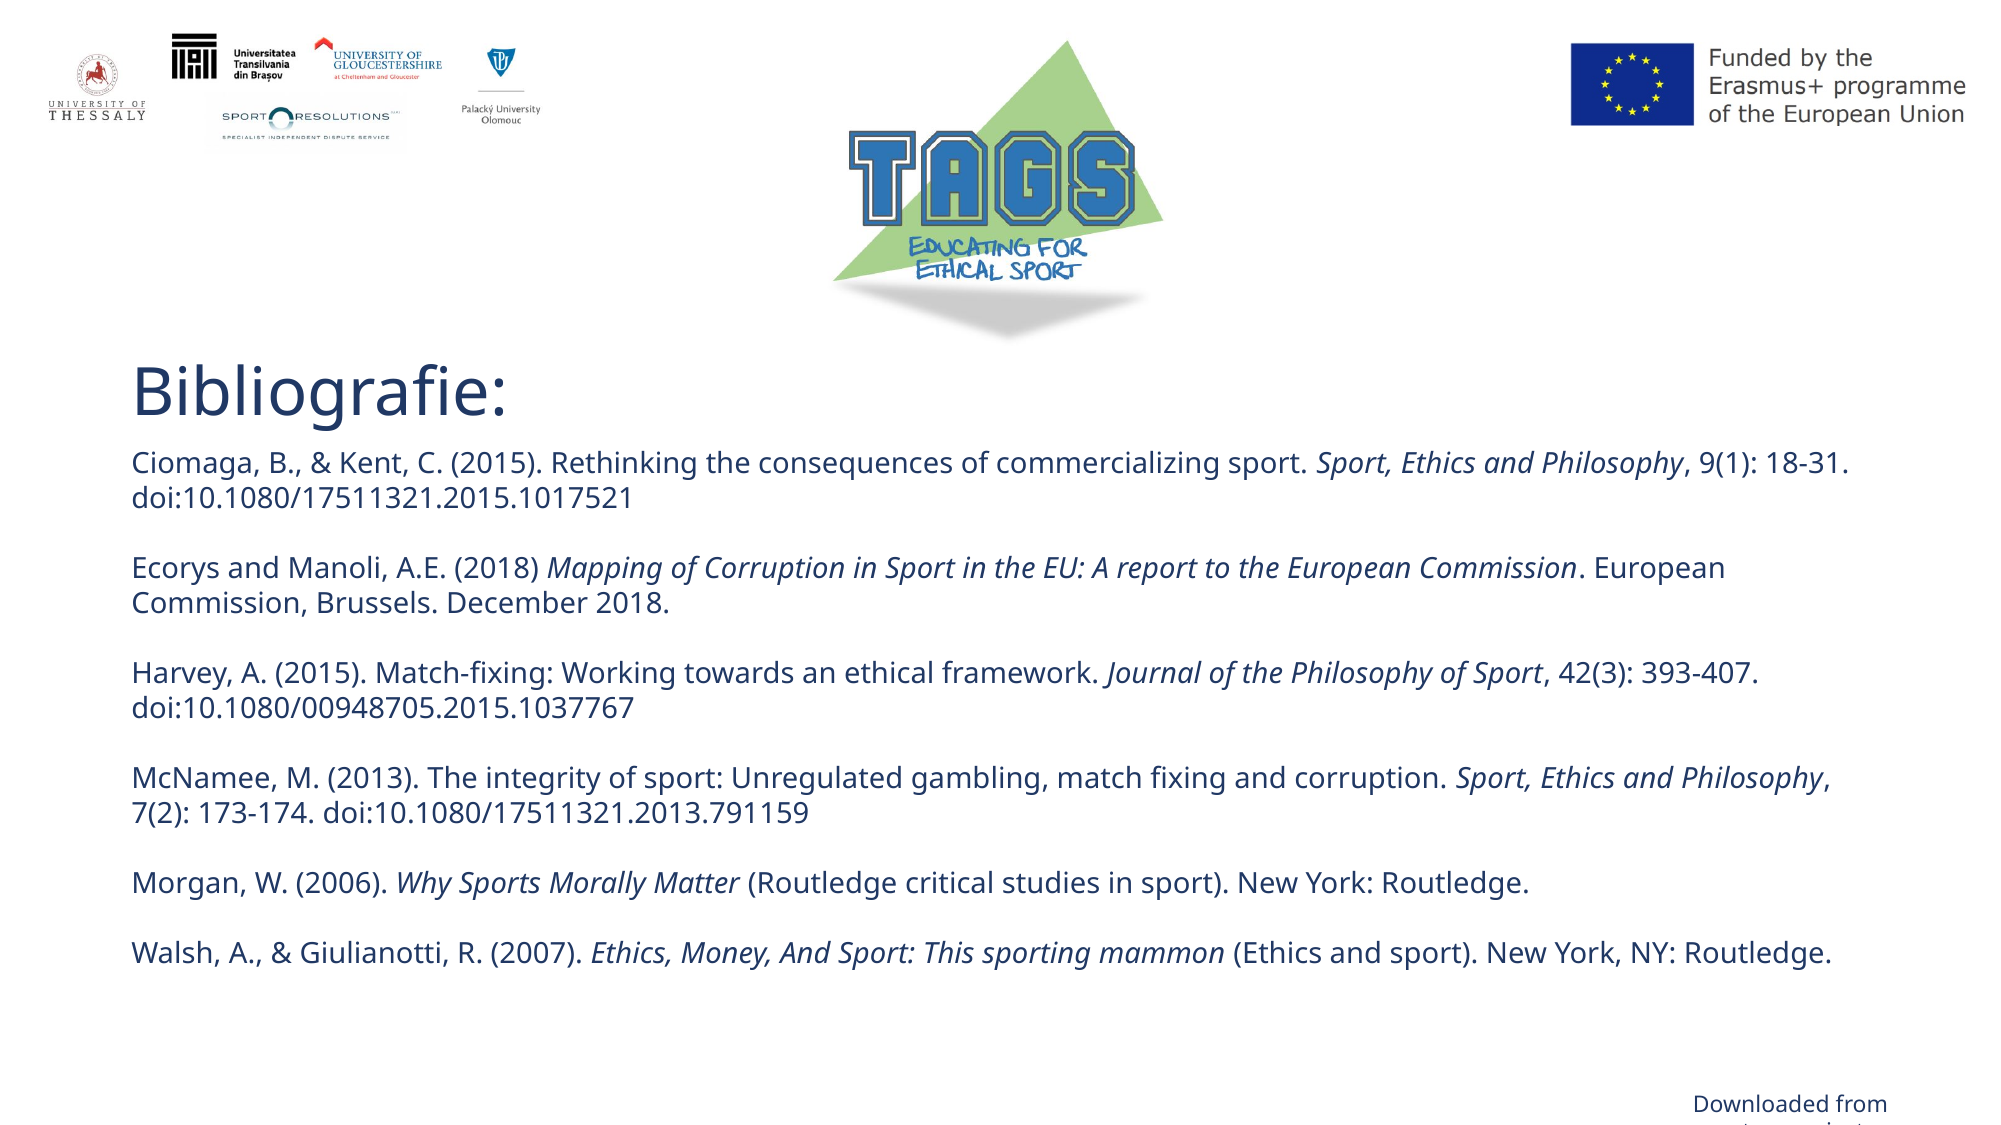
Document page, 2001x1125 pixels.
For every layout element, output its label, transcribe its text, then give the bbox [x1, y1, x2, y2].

text_box Downloaded from www.tagsproject.eu [1581, 1082, 2000, 1125]
text_box Bibliografie: [116, 341, 1484, 437]
picture [807, 12, 1193, 355]
text_box Ciomaga, B., & Kent, C. (2015). Rethinking the consequences of commercializing sport. Sport, Ethics and Philosophy, 9(1): 18-31. doi:10.1080/17511321.2015.1017521 Ecorys and Manoli, A.E. (2018) Mapping of Corruption in Sport in the EU: A report to the European Commission. European Commission, Brussels. December 2018. Harvey, A. (2015). Match-fixing: Working towards an ethical framework. Journal of the Philosophy of Sport, 42(3): 393-407. doi:10.1080/00948705.2015.1037767 McNamee, M. (2013). The integrity of sport: Unregulated gambling, match fixing and corruption. Sport, Ethics and Philosophy, 7(2): 173-174. doi:10.1080/17511321.2013.791159 Morgan, W. (2006). Why Sports Morally Matter (Routledge critical studies in sport). New York: Routledge. Walsh, A., & Giulianotti, R. (2007). Ethics, Money, And Sport: This sporting mammon (Ethics and sport). New York, NY: Routledge. [116, 437, 1884, 977]
picture [0, 0, 605, 168]
picture [1570, 42, 1966, 126]
